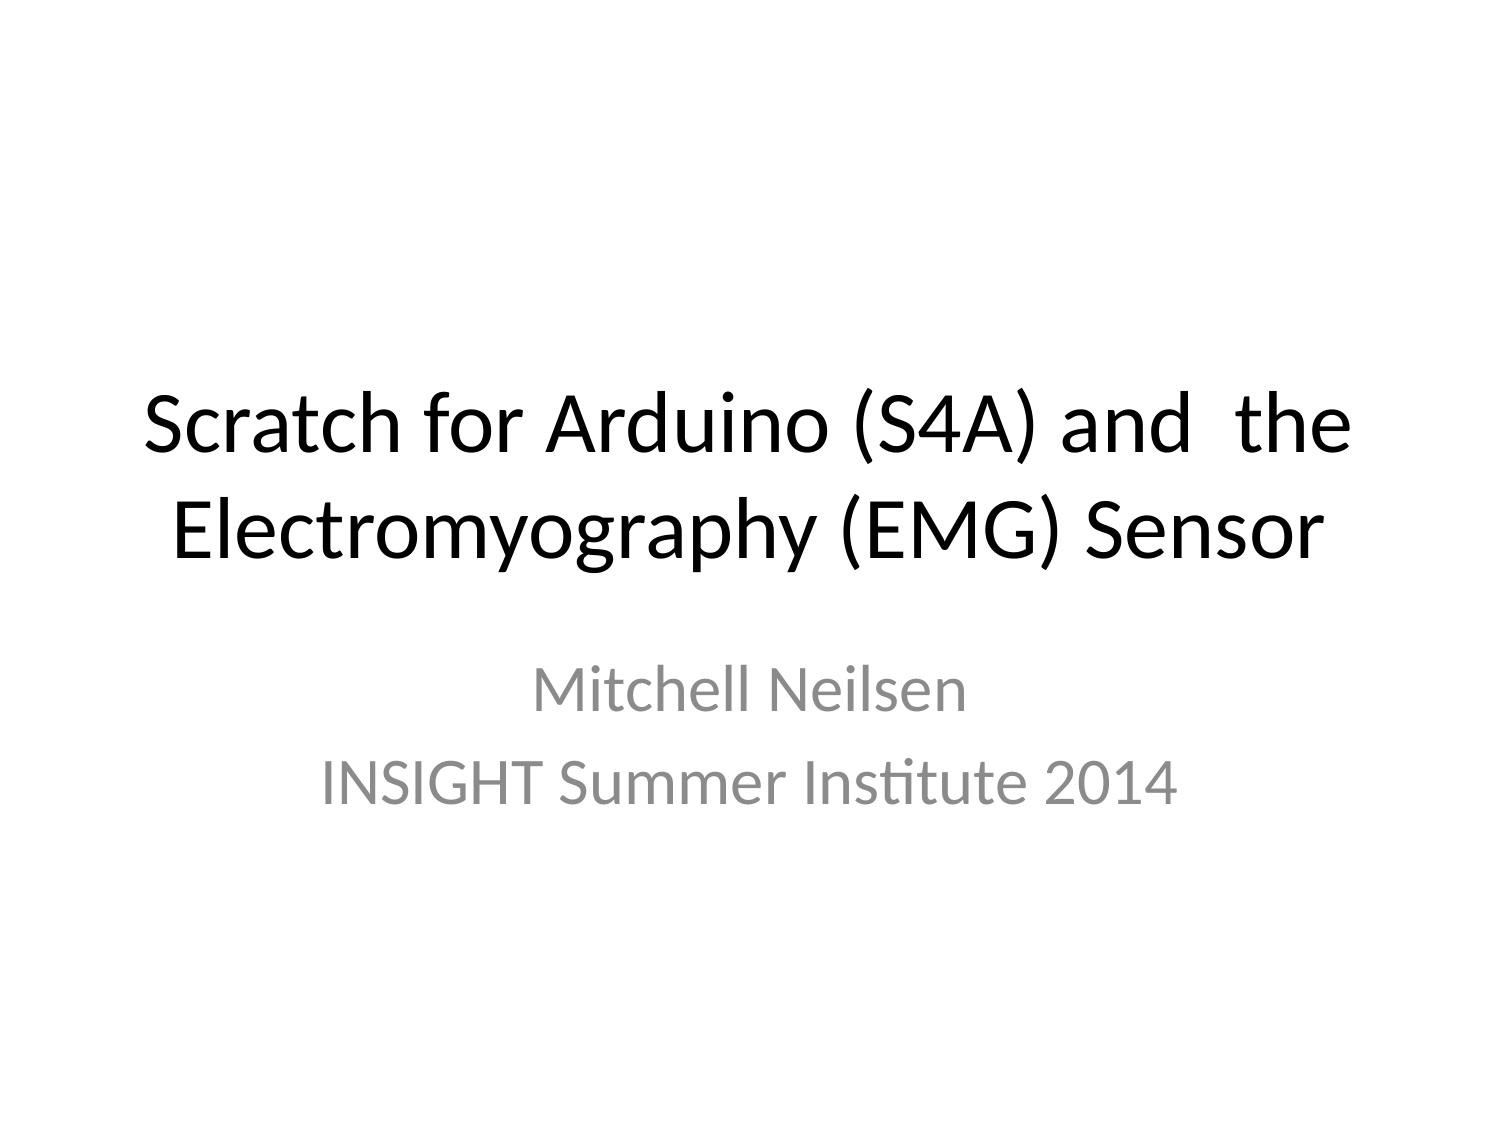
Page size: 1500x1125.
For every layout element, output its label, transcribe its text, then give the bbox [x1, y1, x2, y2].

title Scratch for Arduino (S4A) and the Electromyography (EMG) Sensor [112, 349, 1388, 591]
subtitle Mitchell Neilsen INSIGHT Summer Institute 2014 [225, 637, 1275, 925]
